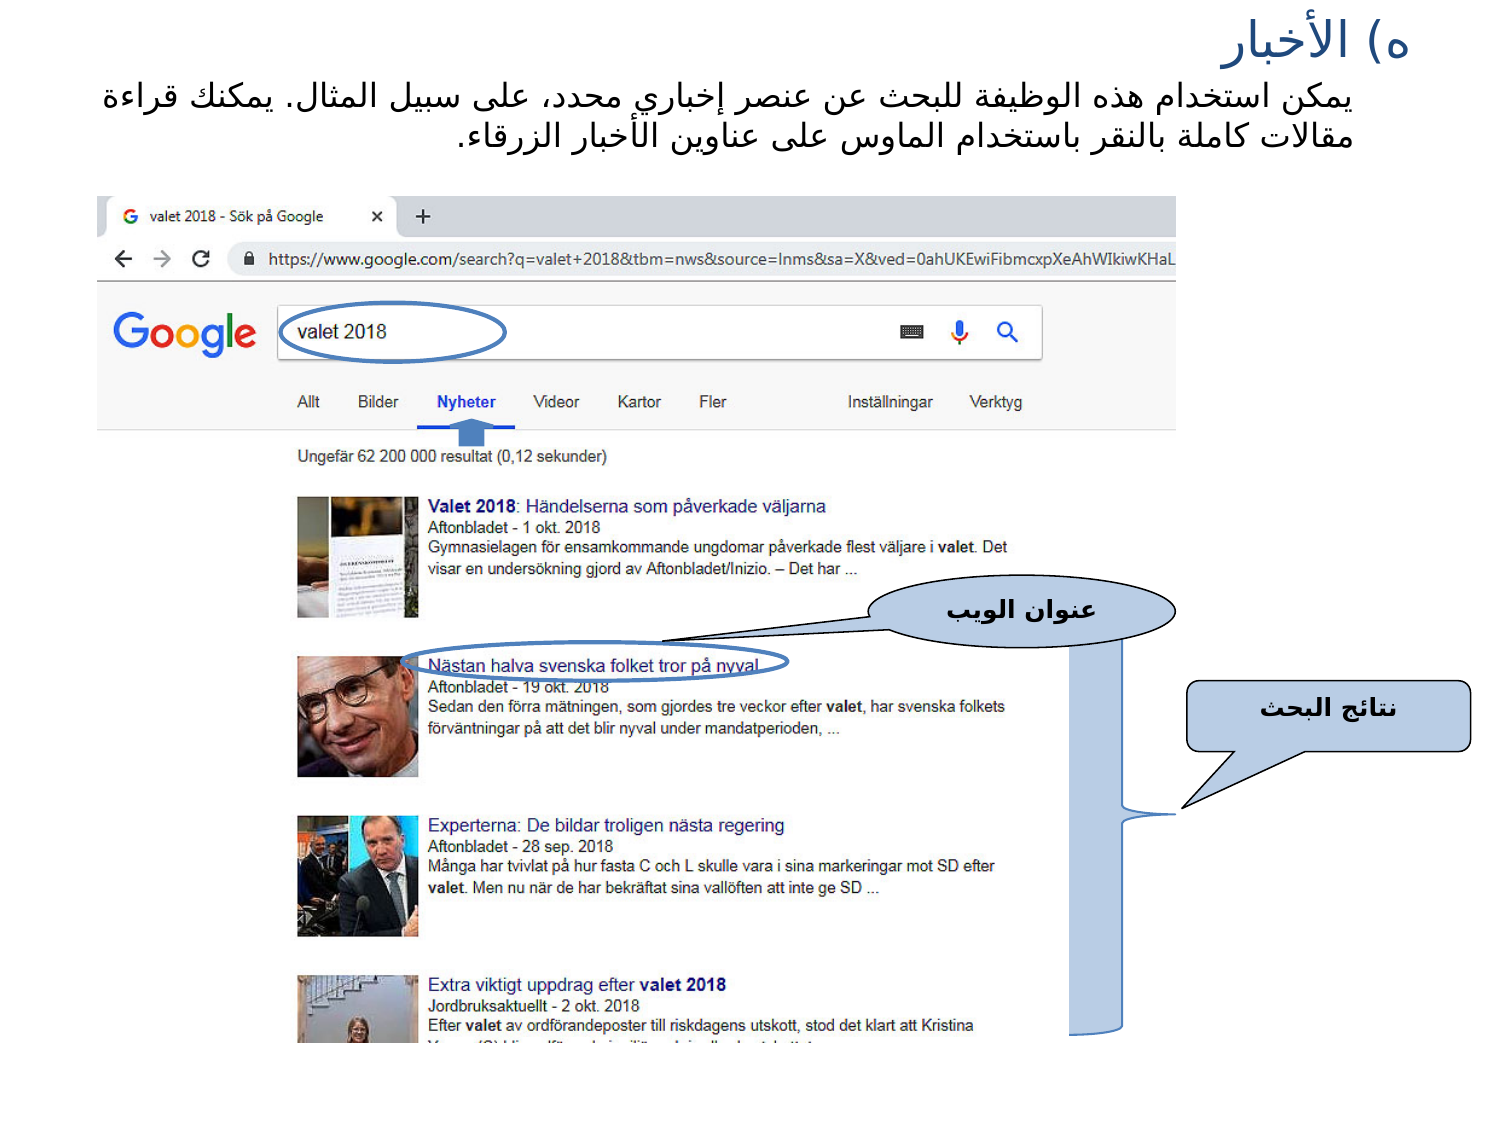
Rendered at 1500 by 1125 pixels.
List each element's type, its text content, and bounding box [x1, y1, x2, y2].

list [97, 196, 1176, 1043]
list ه) الأخبار يمكن استخدام هذه الوظيفة للبحث عن عنصر إخباري محدد، على سبيل المثال. يمكنك قراءة مقالات كاملة بالنقر باستخدام الماوس على عناوين الأخبار الزرقاء. [0, 0, 1427, 232]
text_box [1068, 585, 1471, 1036]
